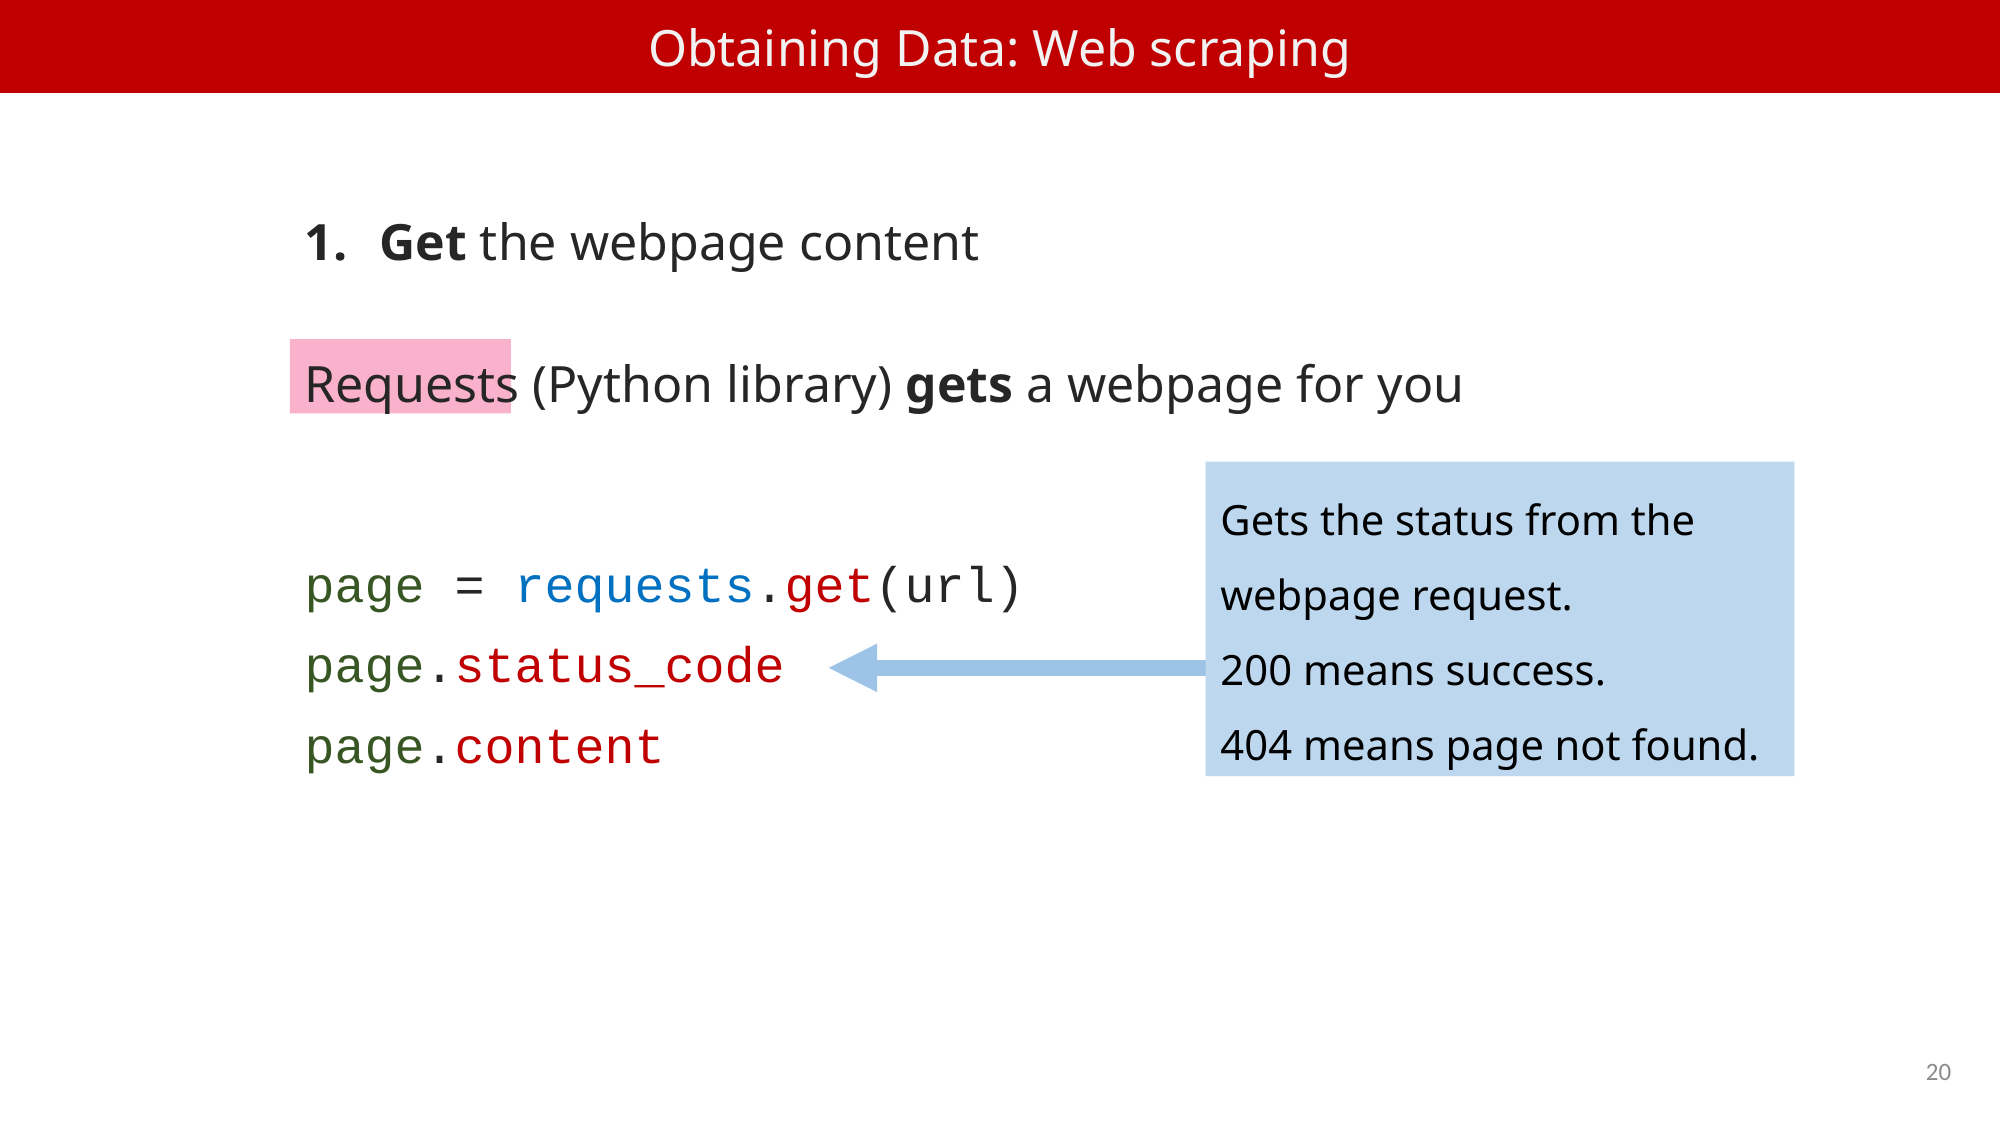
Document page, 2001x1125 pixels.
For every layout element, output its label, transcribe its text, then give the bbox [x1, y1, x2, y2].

text_box Get the webpage content Requests (Python library) gets a webpage for you page = requests.get(url) page.status_code page.content [289, 173, 1840, 781]
text_box Obtaining Data: Web scraping [318, 8, 1682, 84]
text_box [0, 0, 2000, 94]
text_box Gets the status from the webpage request. 200 means success. 404 means page not found. [1205, 461, 1795, 777]
slide_number 20 [1883, 1040, 1967, 1101]
